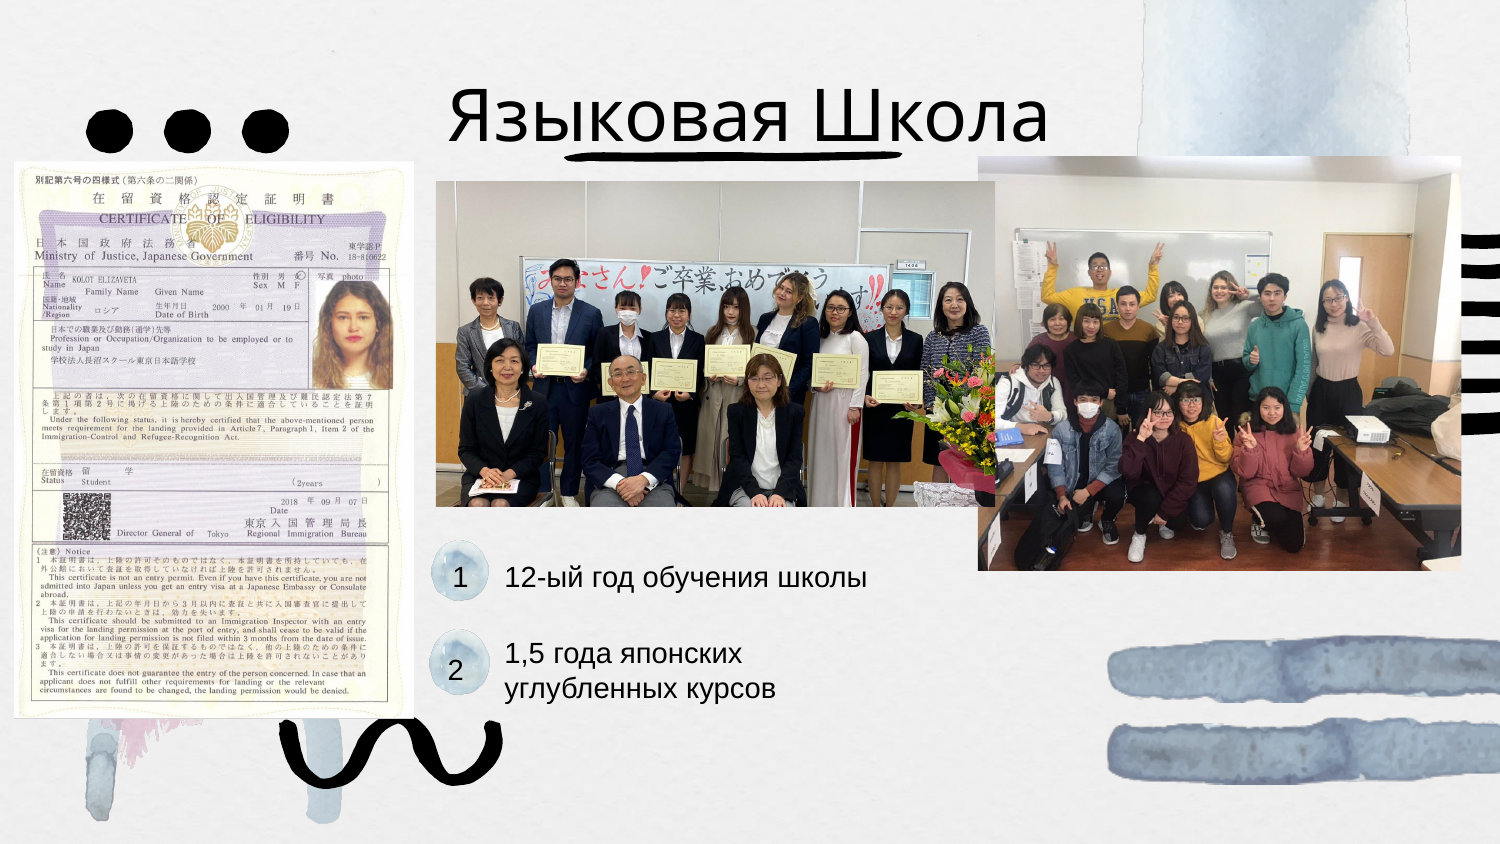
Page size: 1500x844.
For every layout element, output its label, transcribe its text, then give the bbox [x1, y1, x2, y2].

picture [0, 0, 1500, 844]
text_box [563, 152, 903, 162]
text_box 1,5 года японских углубленных курсов [489, 626, 859, 712]
title Языковая Школа [393, 73, 1107, 152]
text_box 12-ый год обучения школы [493, 550, 929, 601]
